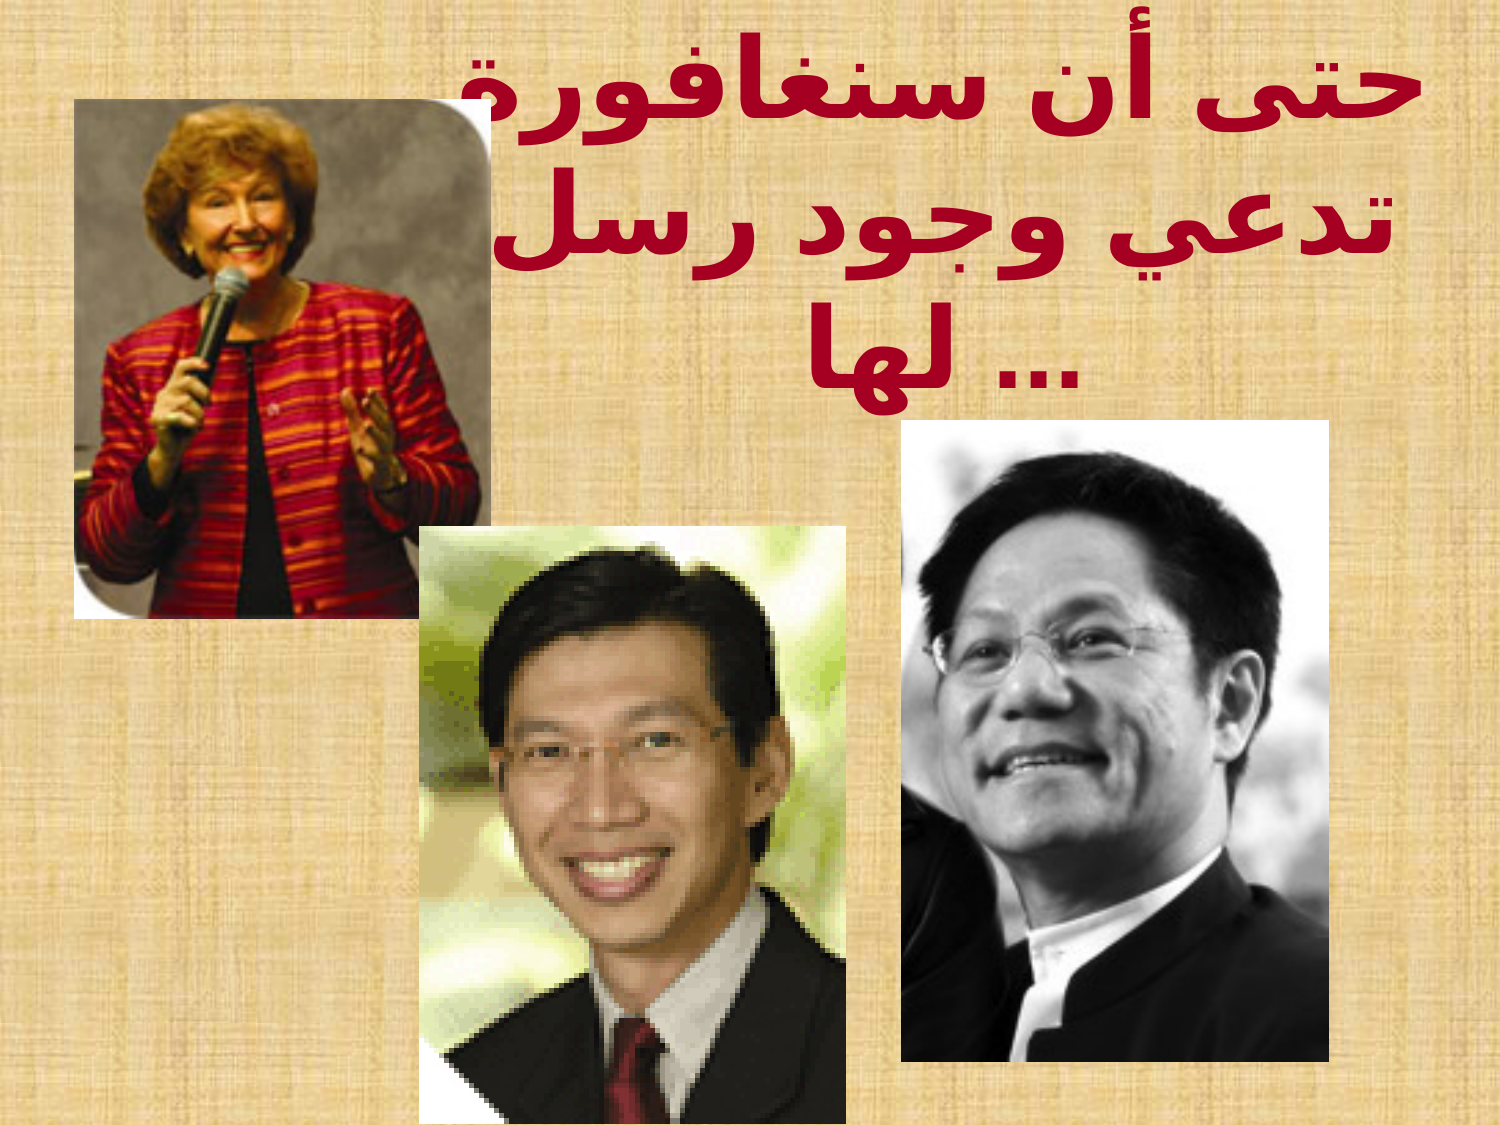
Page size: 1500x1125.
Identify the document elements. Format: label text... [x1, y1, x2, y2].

picture [0, 0, 1500, 1125]
title حتى أن سنغافورة تدعي وجود رسل لها ... [419, 7, 1470, 409]
